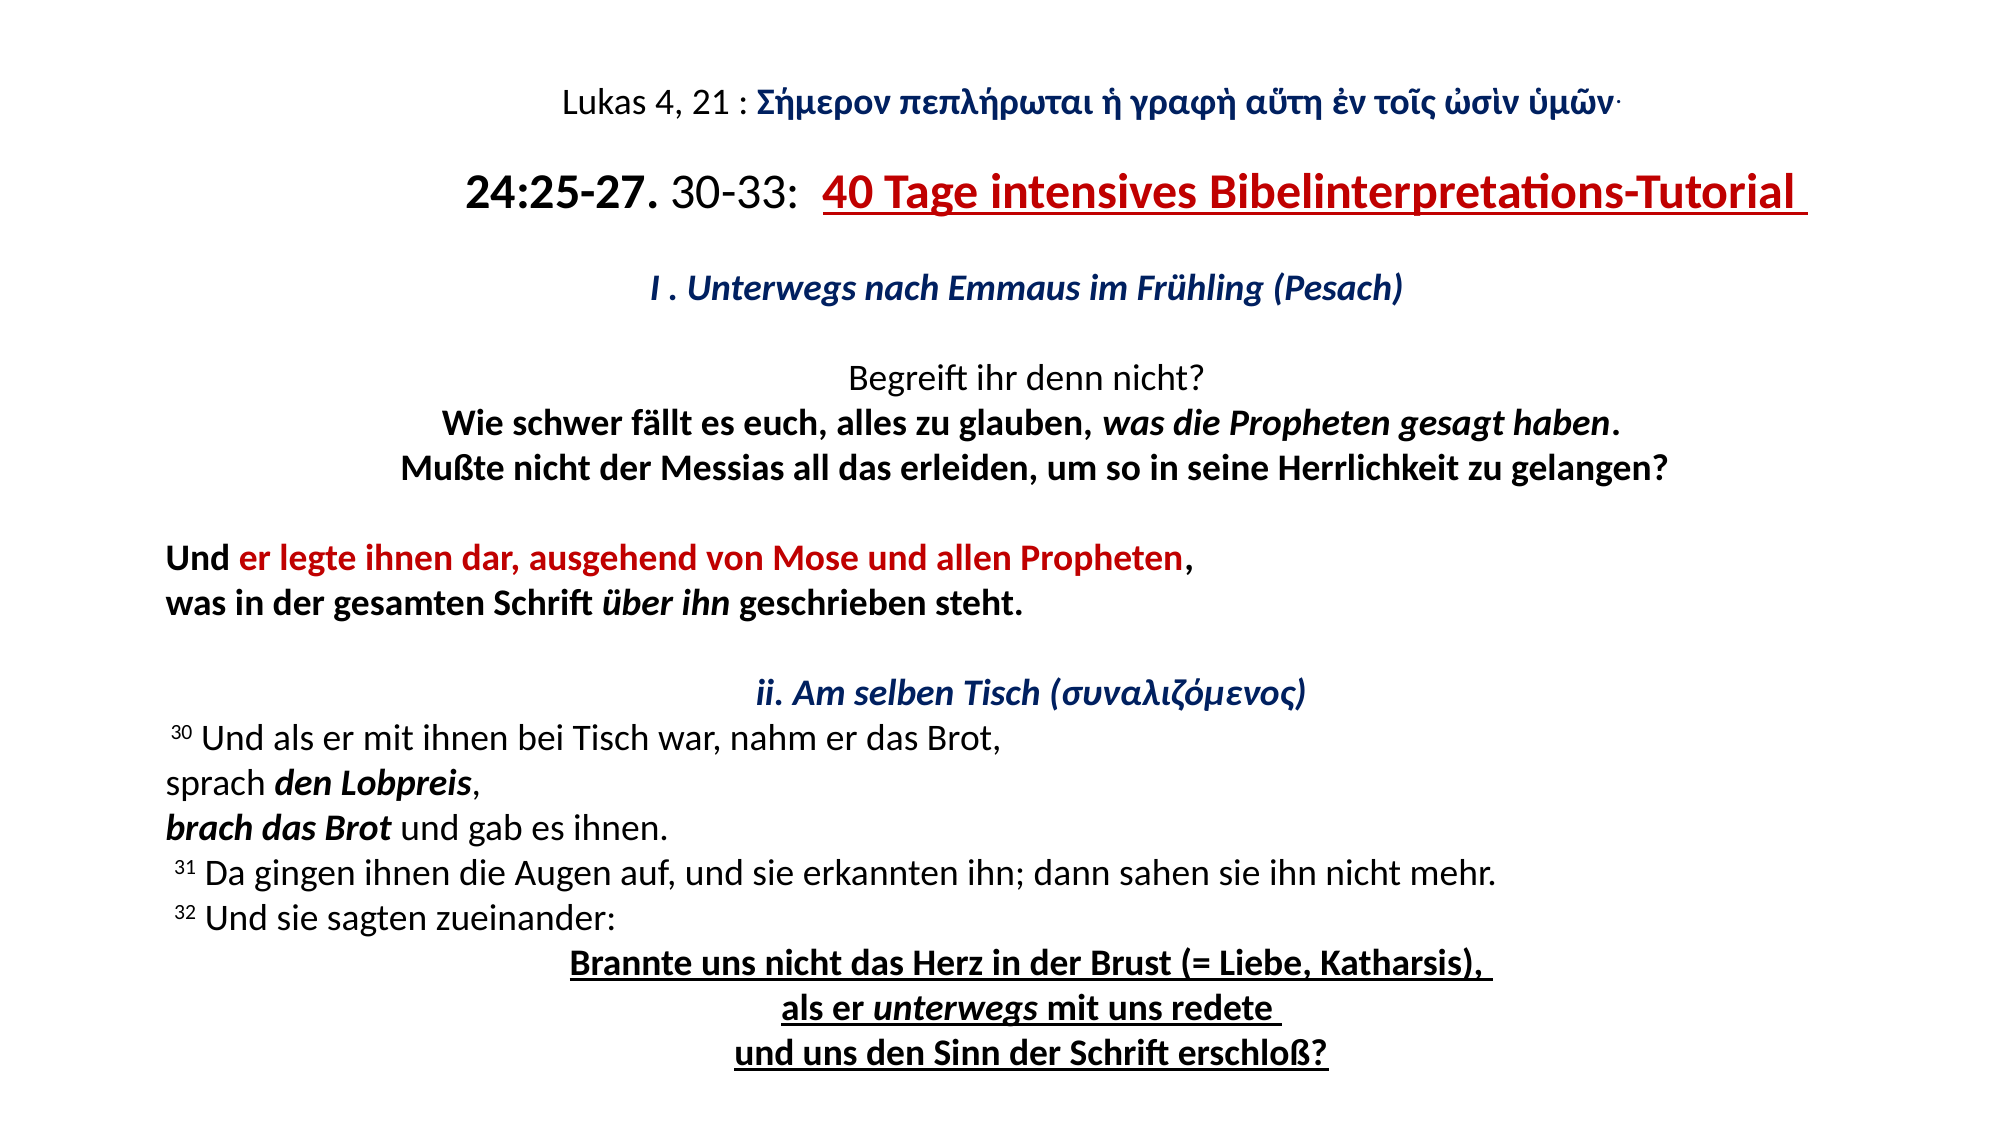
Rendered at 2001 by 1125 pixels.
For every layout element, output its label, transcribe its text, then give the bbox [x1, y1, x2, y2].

text_box Lukas 4, 21 : σήμερον πεπλήρωται ἡ γραφὴ αὕτη ἐν τοῖς ὠσὶν ὑμῶν. [279, 70, 1922, 130]
text_box 24:25-27. 30-33: 40 Tage intensives Bibelinterpretations-Tutorial I . Unterwegs nach Emmaus im Frühling (Pesach) Begreift ihr denn nicht? Wie schwer fällt es euch, alles zu glauben, was die Propheten gesagt haben. Mußte nicht der Messias all das erleiden, um so in seine Herrlichkeit zu gelangen? Und er legte ihnen dar, ausgehend von Mose und allen Propheten, was in der gesamten Schrift über ihn geschrieben steht. ii. Am selben Tisch (συναλιζόμενος) 30 Und als er mit ihnen bei Tisch war, nahm er das Brot, sprach den Lobpreis, brach das Brot und gab es ihnen. 31 Da gingen ihnen die Augen auf, und sie erkannten ihn; dann sahen sie ihn nicht mehr. 32 Und sie sagten zueinander: Brannte uns nicht das Herz in der Brust (= Liebe, Katharsis), als er unterwegs mit uns redete und uns den Sinn der Schrift erschloß? . * [150, 150, 1912, 1125]
